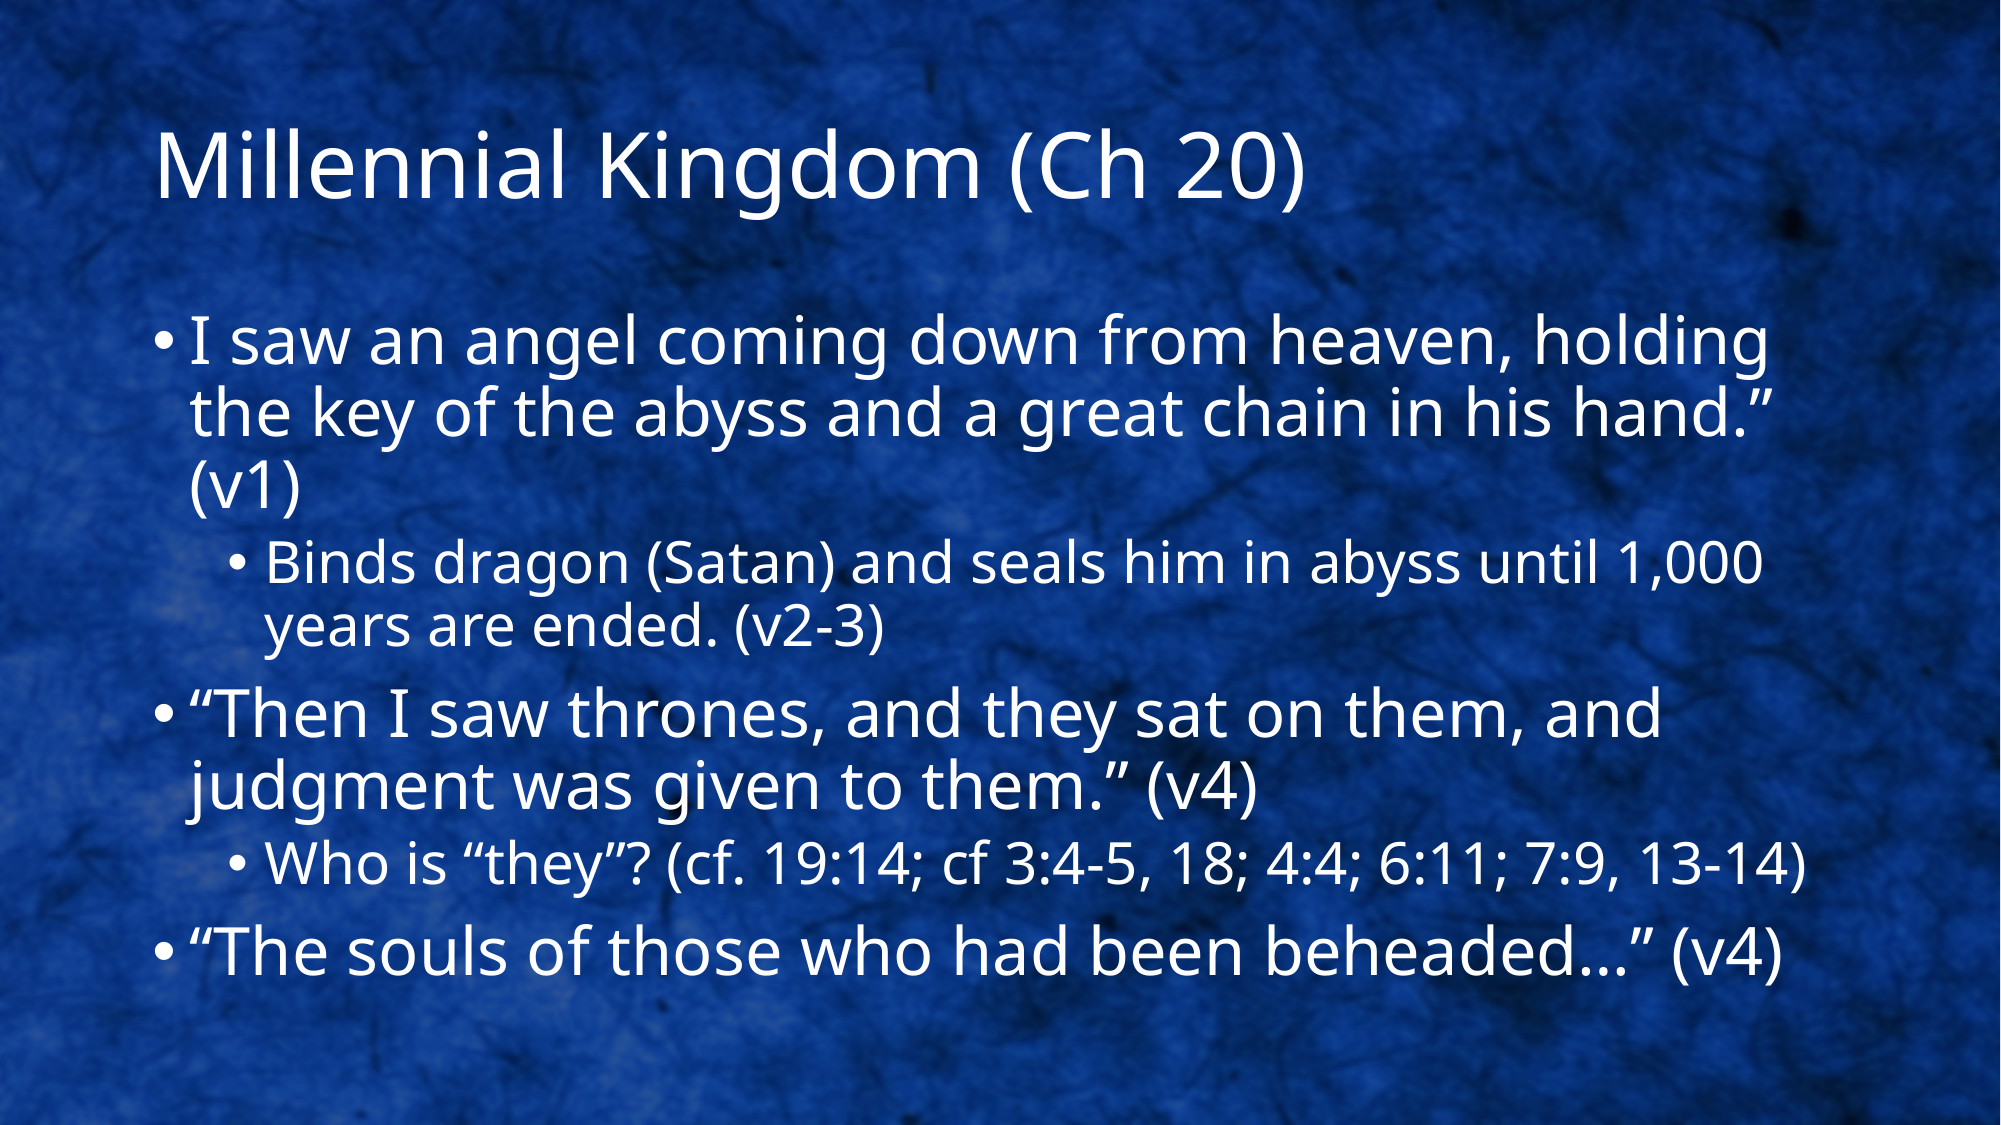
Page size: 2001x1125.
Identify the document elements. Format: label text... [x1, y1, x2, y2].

picture [0, 0, 2001, 1125]
list I saw an angel coming down from heaven, holding the key of the abyss and a great chain in his hand.” (v1) Binds dragon (Satan) and seals him in abyss until 1,000 years are ended. (v2-3) “Then I saw thrones, and they sat on them, and judgment was given to them.” (v4) Who is “they”? (cf. 19:14; cf 3:4-5, 18; 4:4; 6:11; 7:9, 13-14) “The souls of those who had been beheaded…” (v4) [137, 299, 1863, 1014]
title Millennial Kingdom (Ch 20) [137, 59, 1863, 278]
